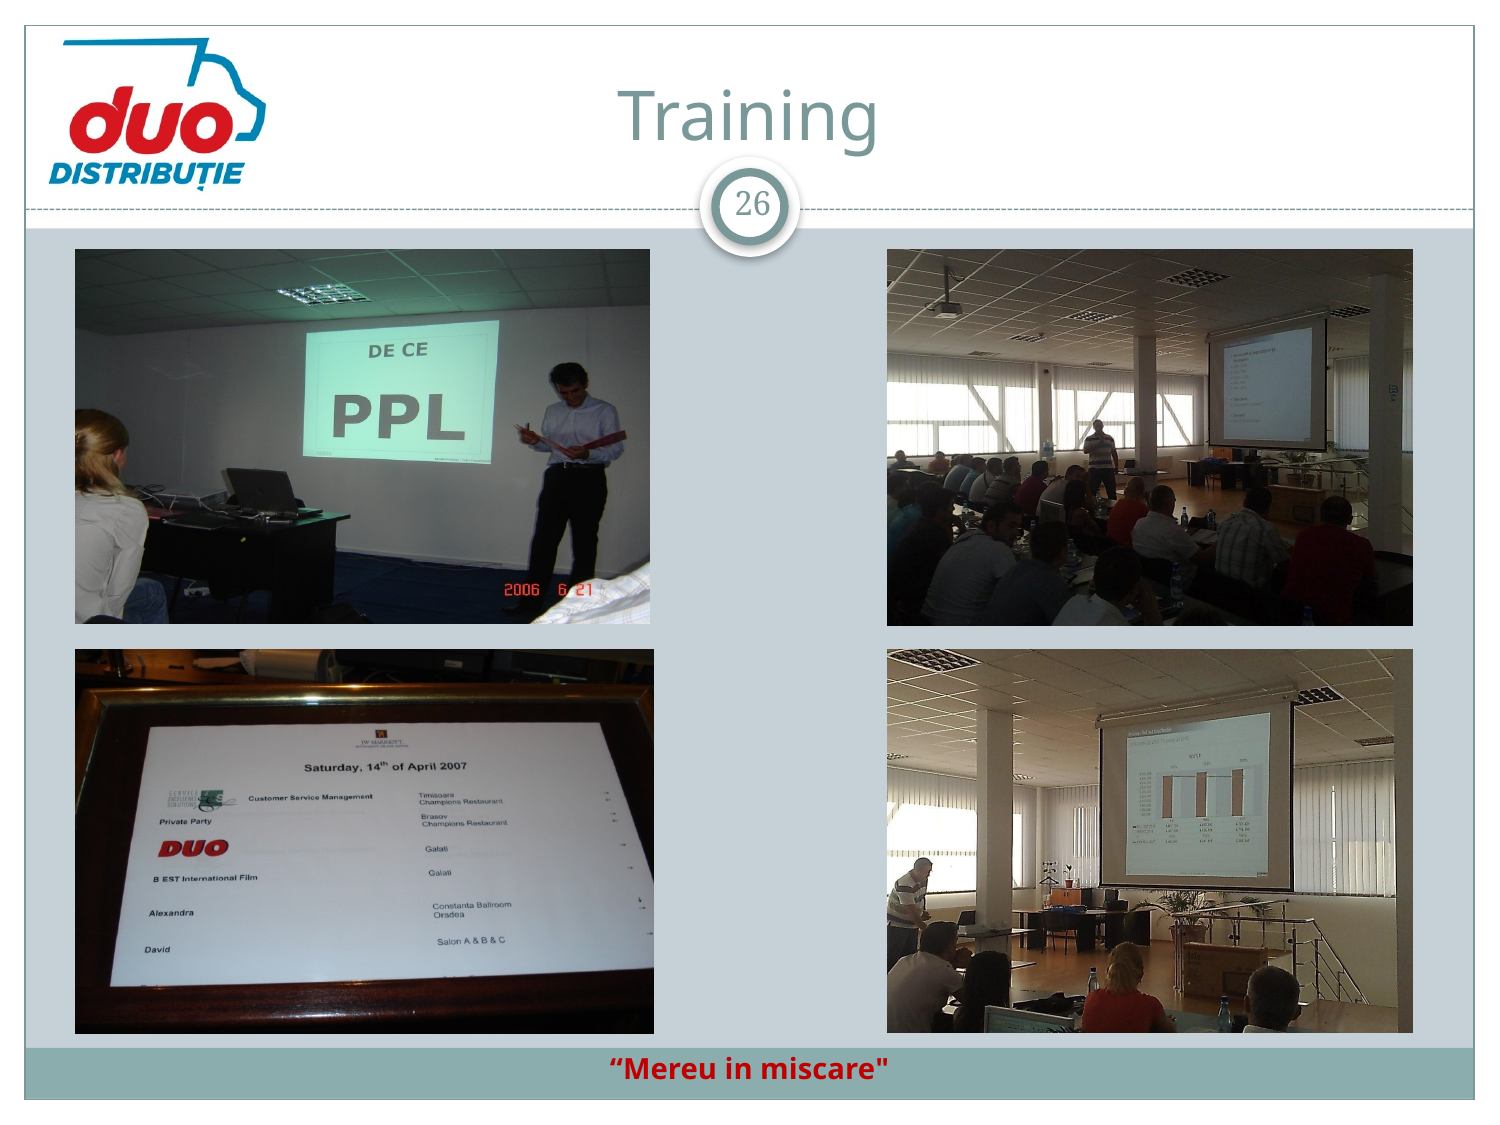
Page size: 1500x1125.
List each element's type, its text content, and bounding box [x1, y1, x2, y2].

slide_number 26 [715, 168, 791, 241]
picture [887, 649, 1414, 1033]
picture [74, 649, 654, 1034]
picture [74, 249, 650, 624]
picture [887, 249, 1413, 627]
title Training [283, 37, 1450, 162]
picture [32, 32, 278, 200]
footer “Mereu in miscare" [512, 1042, 987, 1102]
